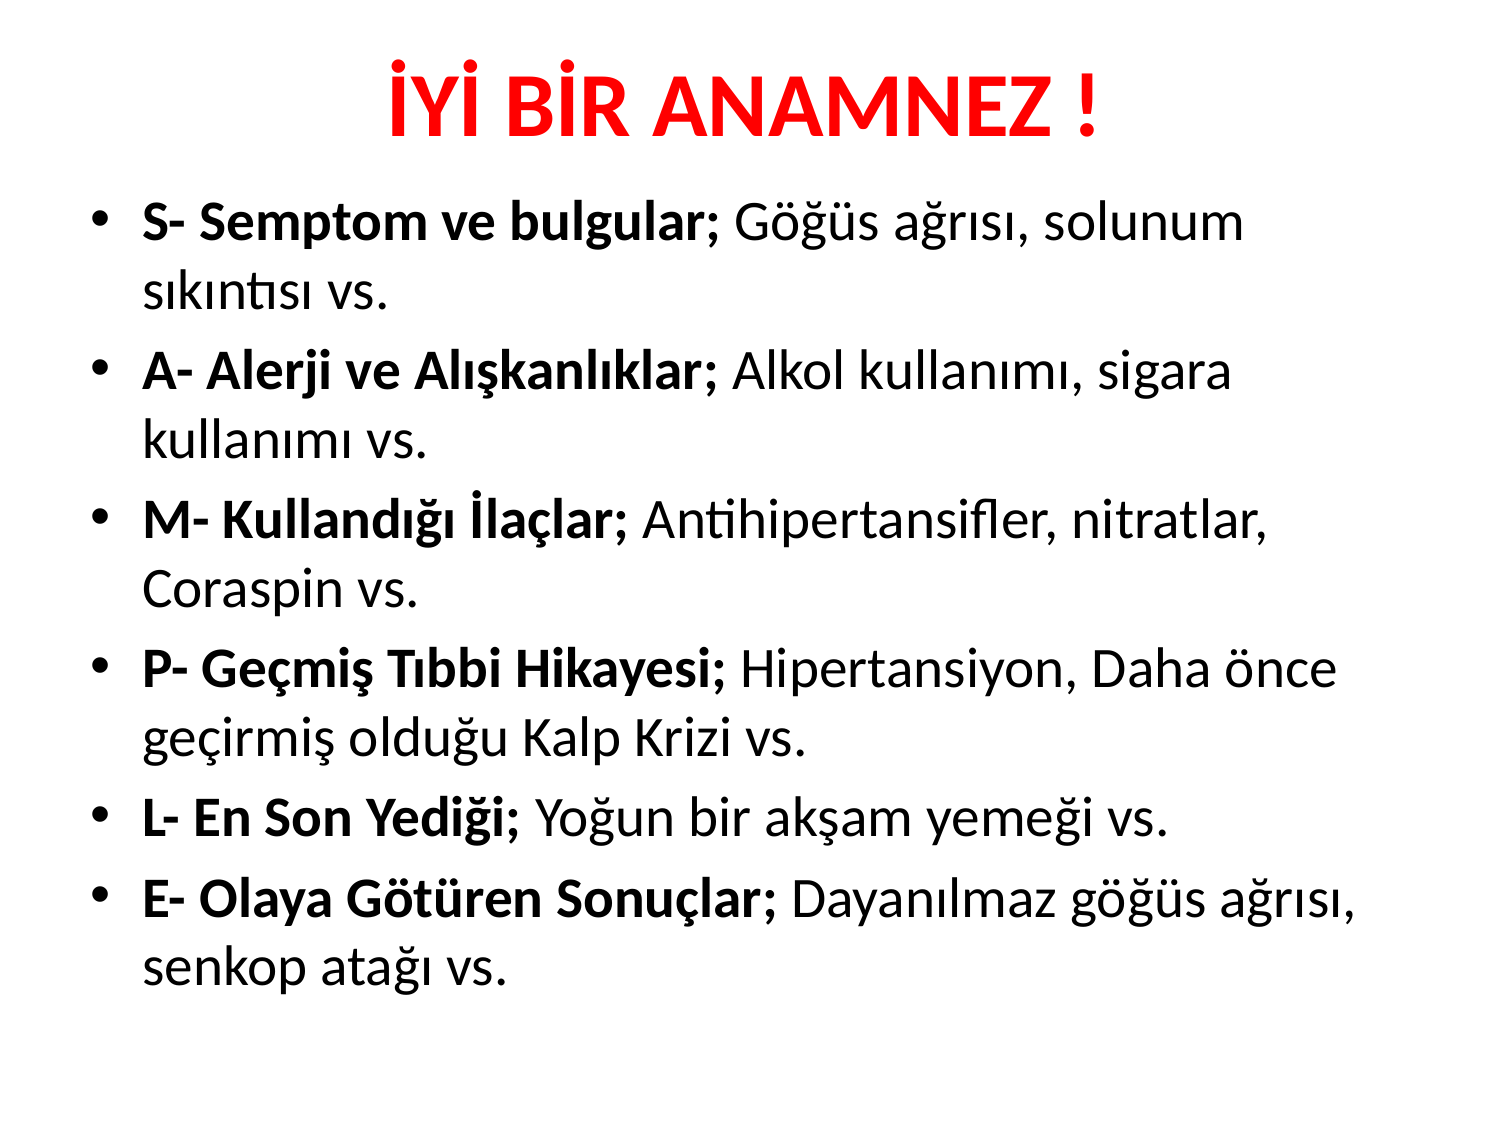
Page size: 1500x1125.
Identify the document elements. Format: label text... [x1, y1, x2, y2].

title İYİ BİR ANAMNEZ ! [70, 35, 1421, 164]
list S- Semptom ve bulgular; Göğüs ağrısı, solunum sıkıntısı vs. A- Alerji ve Alışkanlıklar; Alkol kullanımı, sigara kullanımı vs. M- Kullandığı İlaçlar; Antihipertansifler, nitratlar, Coraspin vs. P- Geçmiş Tıbbi Hikayesi; Hipertansiyon, Daha önce geçirmiş olduğu Kalp Krizi vs. L- En Son Yediği; Yoğun bir akşam yemeği vs. E- Olaya Götüren Sonuçlar; Dayanılmaz göğüs ağrısı, senkop atağı vs. [75, 175, 1442, 1005]
